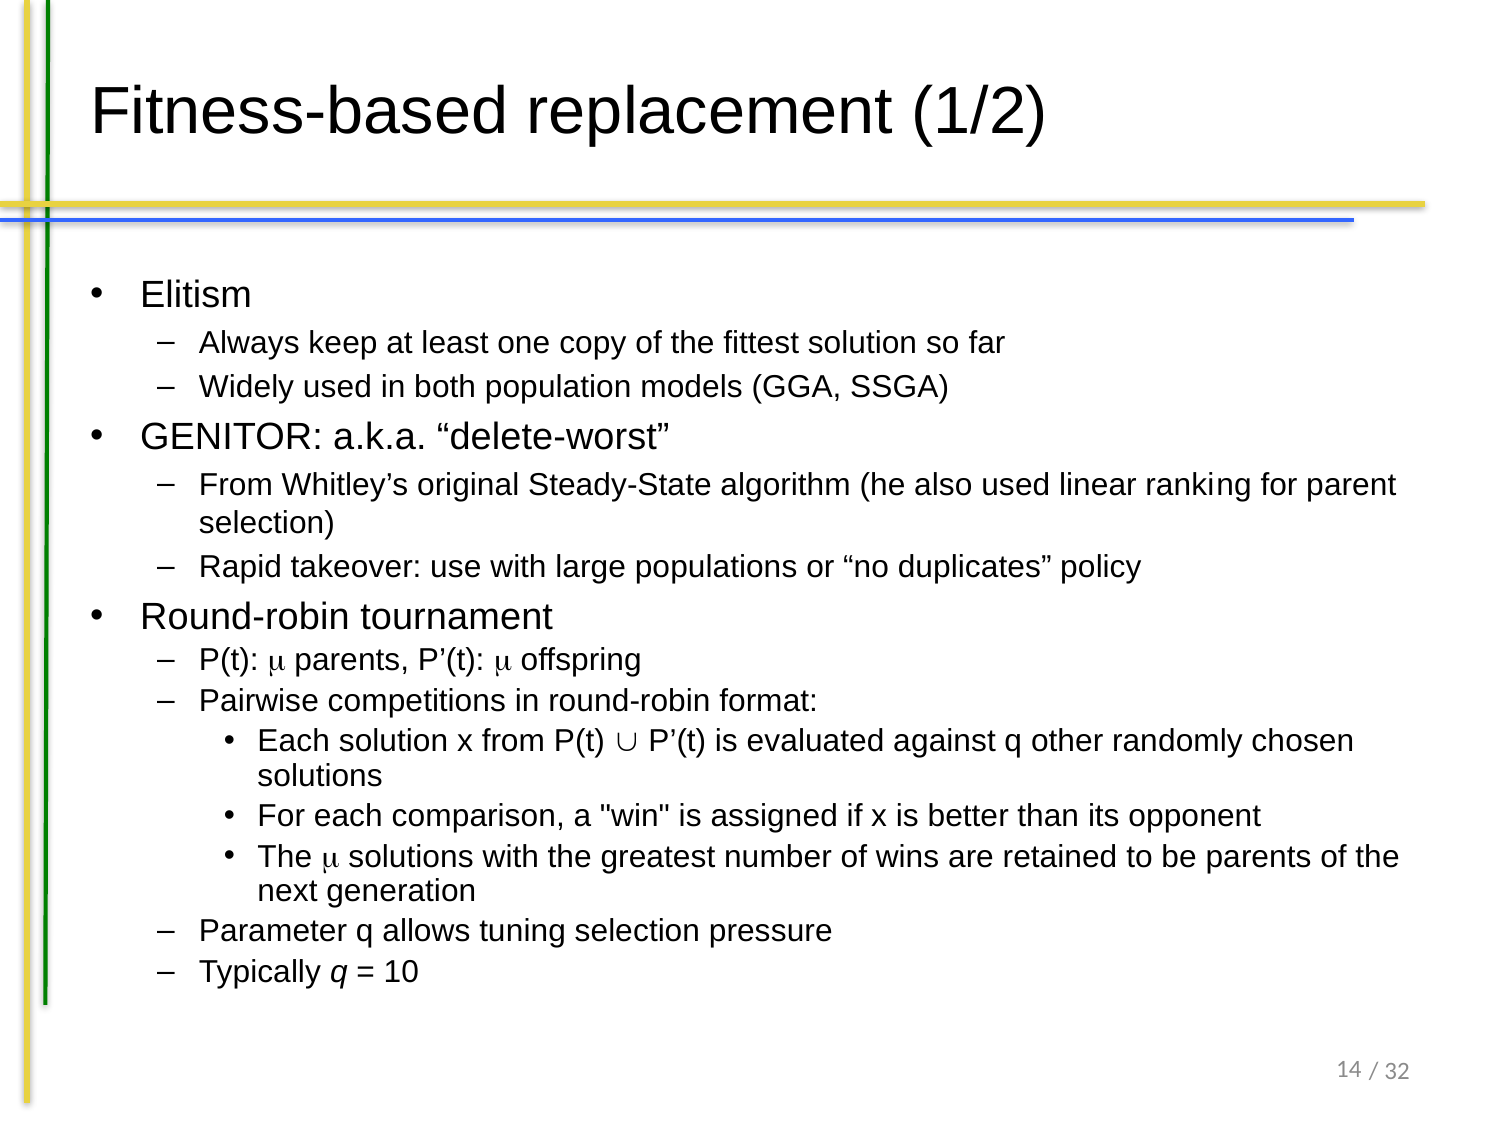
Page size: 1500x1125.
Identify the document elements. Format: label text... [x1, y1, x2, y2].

slide_number 14 [1222, 1026, 1377, 1109]
title Fitness-based replacement (1/2) [75, 12, 1425, 201]
list Elitism Always keep at least one copy of the fittest solution so far Widely used in both population models (GGA, SSGA) GENITOR: a.k.a. “delete-worst” From Whitley’s original Steady-State algorithm (he also used linear ranking for parent selection) Rapid takeover: use with large populations or “no duplicates” policy Round-robin tournament P(t):  parents, P’(t):  offspring Pairwise competitions in round-robin format: Each solution x from P(t)  P’(t) is evaluated against q other randomly chosen solutions For each comparison, a "win" is assigned if x is better than its opponent The  solutions with the greatest number of wins are retained to be parents of the next generation Parameter q allows tuning selection pressure Typically q = 10 [75, 262, 1425, 1005]
